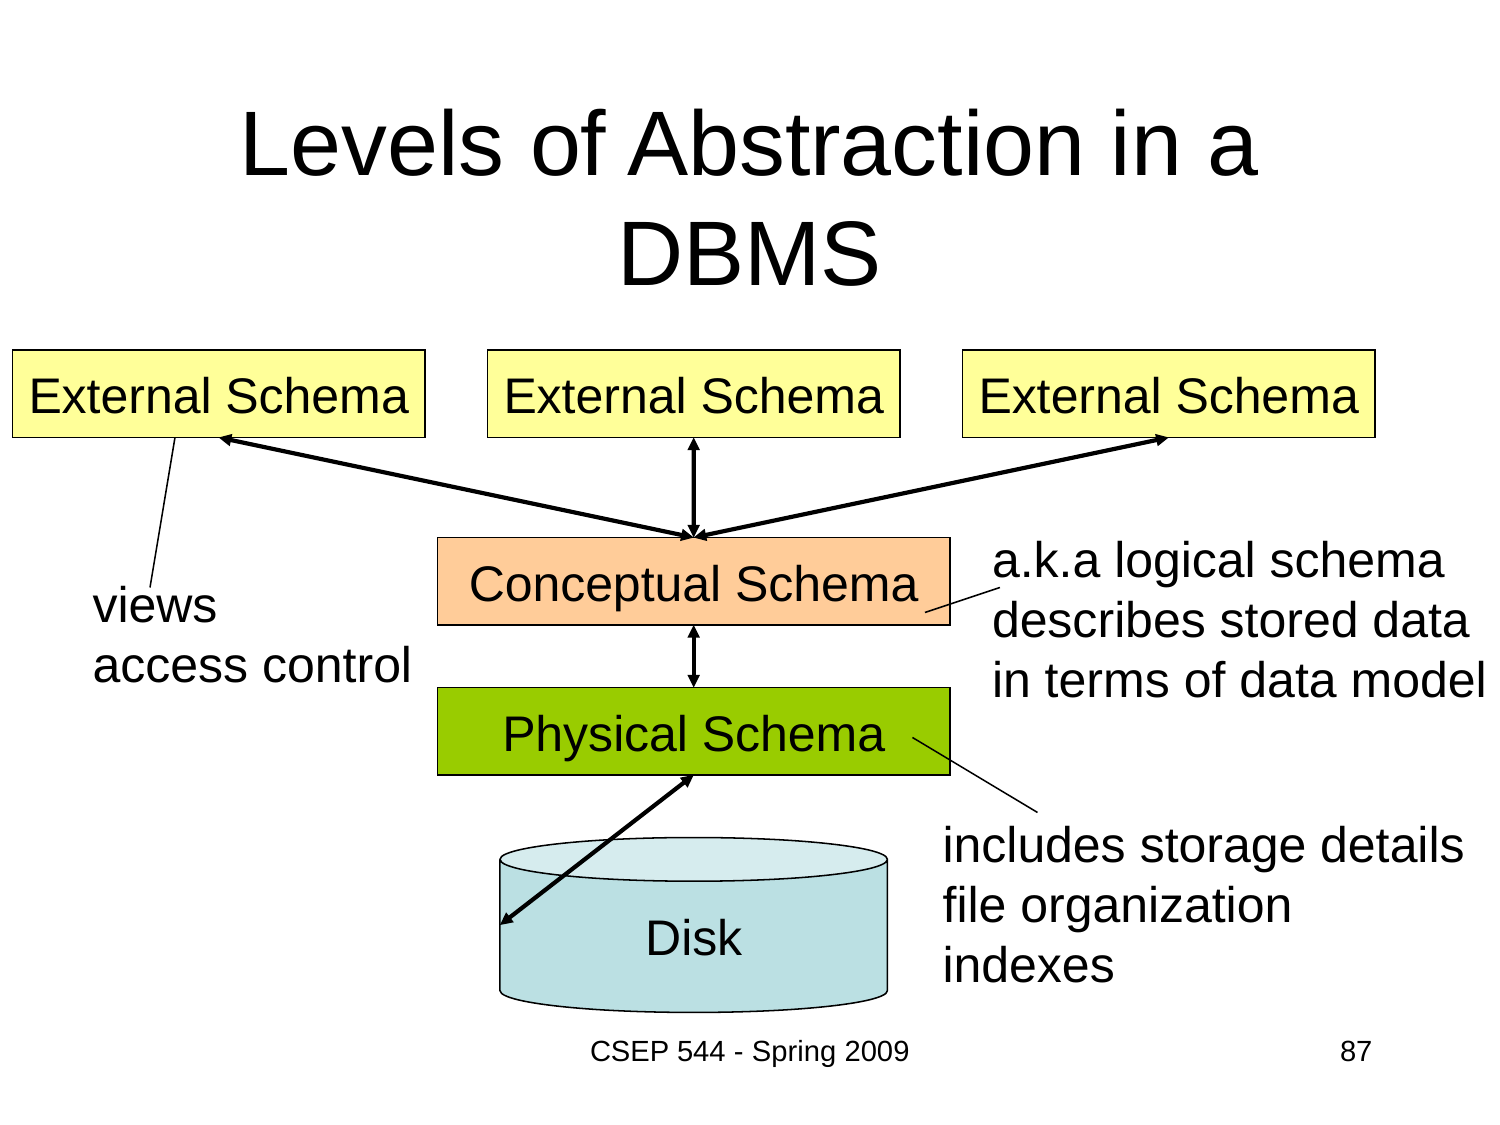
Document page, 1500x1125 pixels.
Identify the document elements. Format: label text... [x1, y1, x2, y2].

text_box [12, 349, 1500, 1013]
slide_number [1074, 1024, 1388, 1101]
text_box Note: “key” (aka “search key”) again means something else [500, 840, 603, 875]
text_box Note: “key” (aka “search key”) again means something else [568, 837, 888, 881]
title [112, 99, 1388, 288]
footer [512, 1024, 988, 1101]
